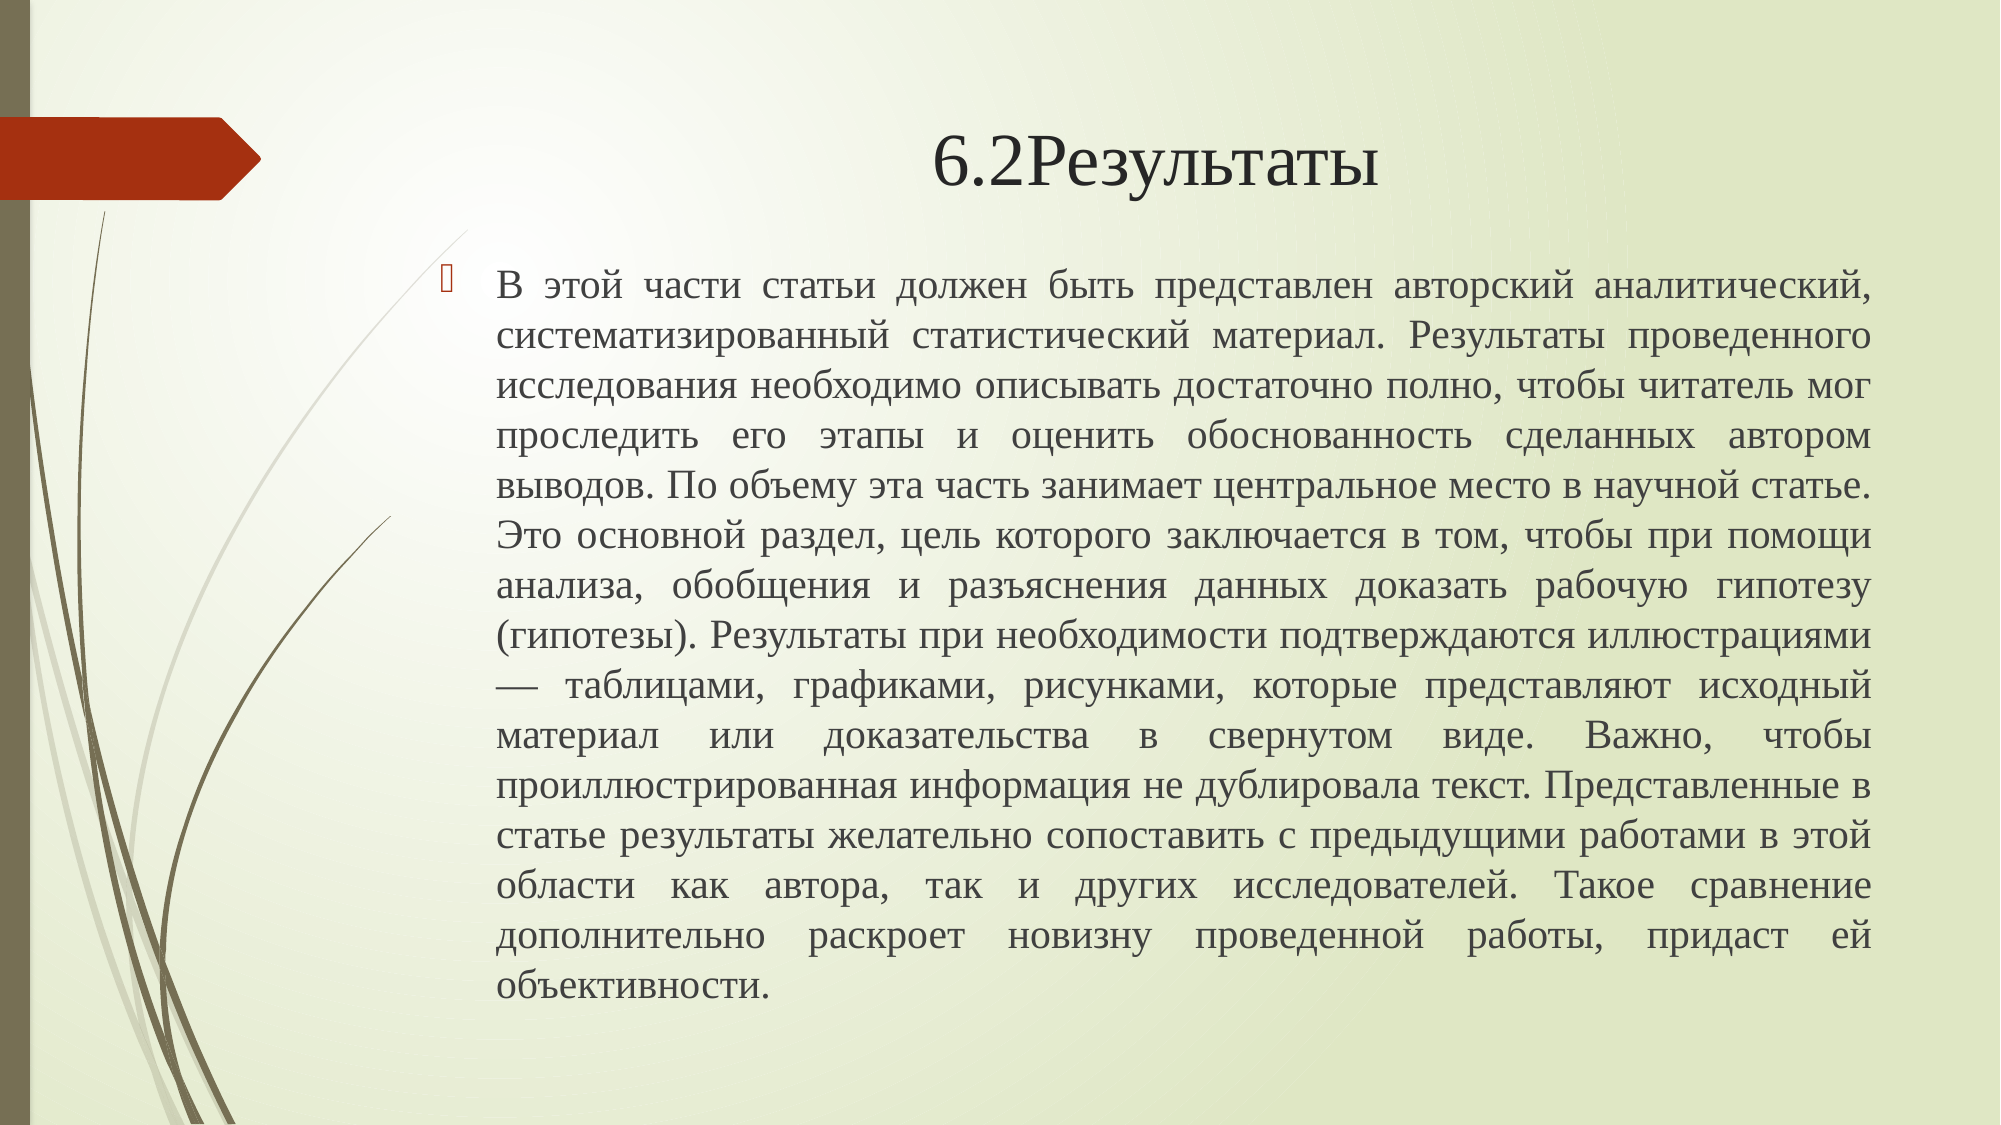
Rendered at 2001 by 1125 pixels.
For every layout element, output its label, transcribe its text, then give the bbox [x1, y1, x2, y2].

list В этой части статьи должен быть представлен авторский аналити­ческий, систематизированный статистический материал. Результаты проведенного исследования необходимо описывать достаточно полно, чтобы читатель мог проследить его этапы и оценить обоснованность сделанных автором выводов. По объему эта часть занимает централь­ное место в научной статье. Это основной раздел, цель которого за­ключается в том, чтобы при помощи анализа, обобщения и разъясне­ния данных доказать рабочую гипотезу (гипотезы). Результаты при необходимости подтверждаются иллюстрациями — таблицами, гра­фиками, рисунками, которые представляют исходный материал или доказательства в свернутом виде. Важно, чтобы проиллюстрированная информация не дублировала текст. Представленные в статье результаты желательно сопоставить с предыдущими работами в этой области как автора, так и других исследователей. Такое срав­нение дополнительно раскроет новизну проведенной работы, придаст ей объективности. [424, 249, 1888, 970]
title 6.2Результаты [425, 102, 1888, 224]
